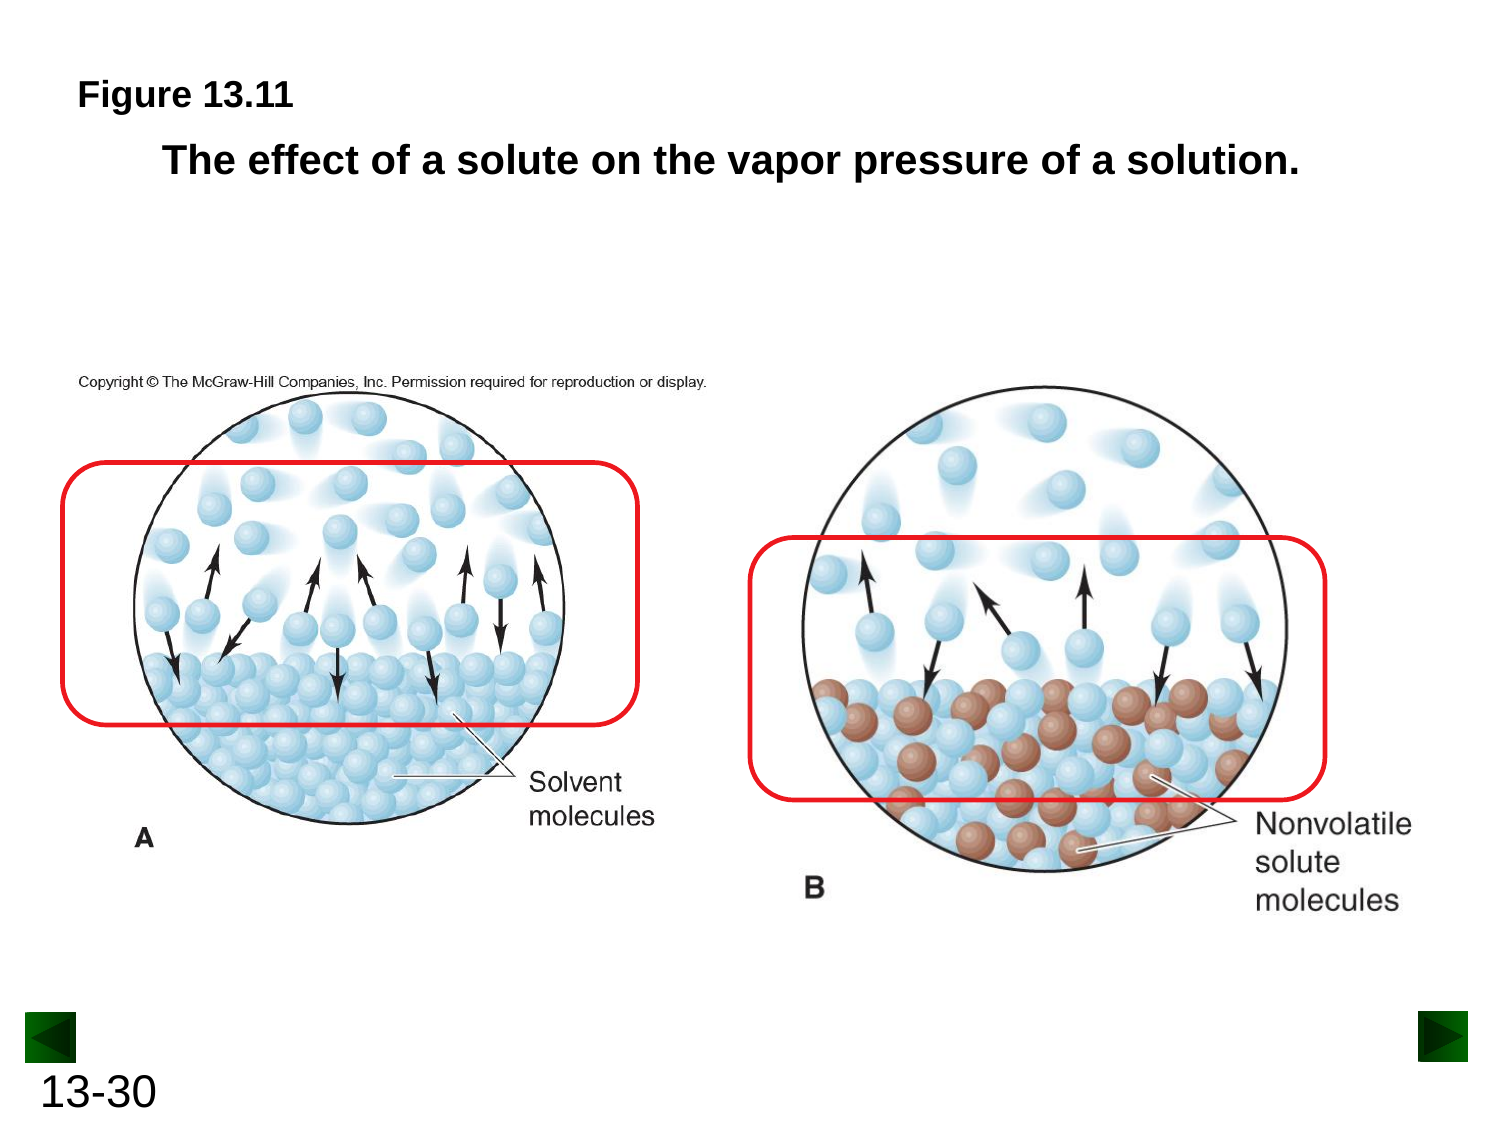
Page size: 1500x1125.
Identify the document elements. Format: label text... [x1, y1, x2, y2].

text_box The effect of a solute on the vapor pressure of a solution. [75, 125, 1388, 190]
picture [749, 337, 1463, 916]
text_box [62, 483, 69, 705]
picture [74, 374, 709, 876]
text_box Figure 13.11 [62, 62, 338, 123]
